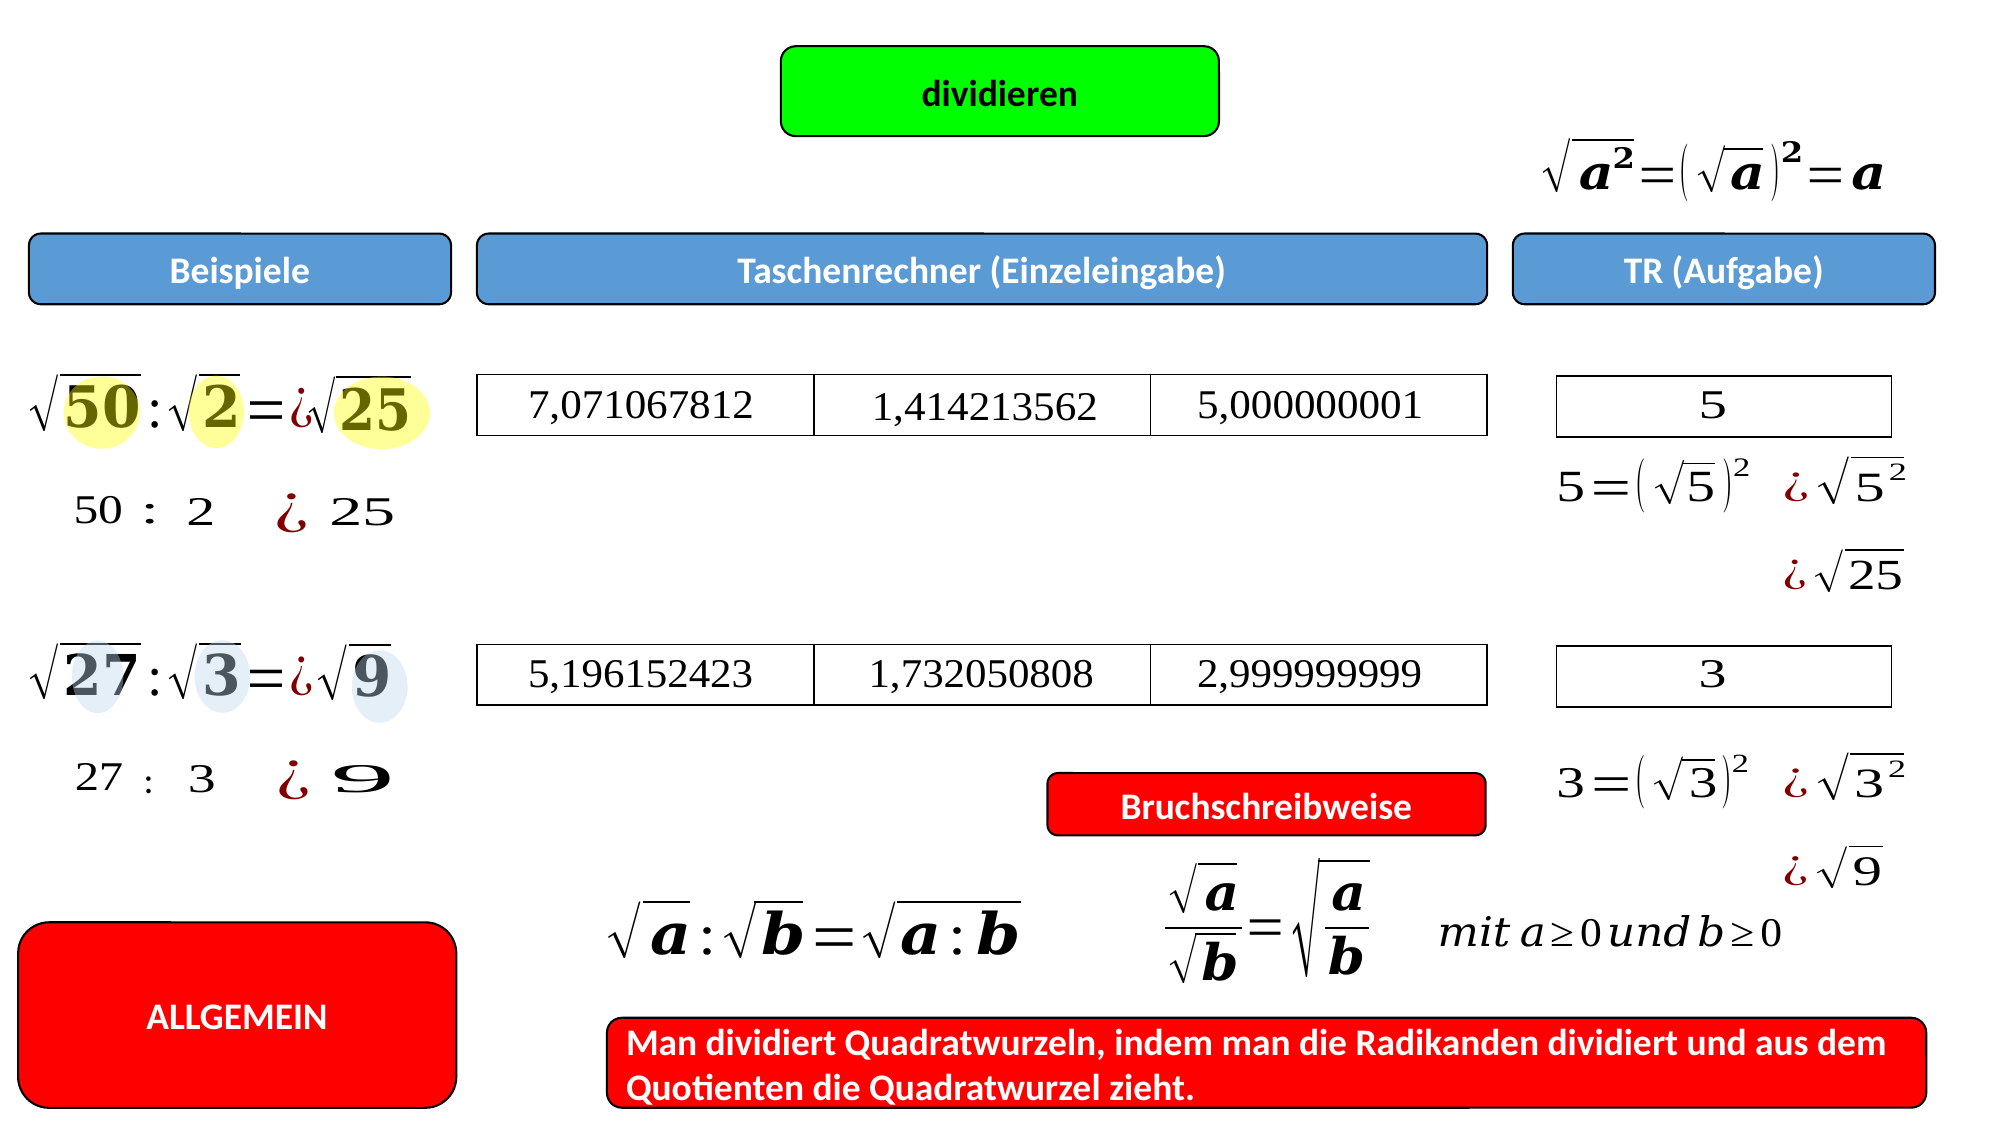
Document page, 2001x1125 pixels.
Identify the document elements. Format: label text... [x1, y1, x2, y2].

text_box [332, 375, 431, 451]
text_box [350, 649, 409, 724]
text_box [62, 375, 141, 450]
text_box Beispiele [27, 232, 453, 306]
text_box [193, 639, 252, 714]
text_box TR (Aufgabe) [1511, 232, 1937, 306]
table_header [1151, 645, 1486, 704]
table_header [1557, 377, 1891, 436]
text_box [70, 639, 125, 715]
table_header [1151, 375, 1486, 435]
table_header [1557, 647, 1891, 706]
text_box ALLGEMEIN [17, 921, 458, 1109]
text_box [187, 374, 245, 450]
text_box Bruchschreibweise [1046, 771, 1487, 837]
text_box Taschenrechner (Einzeleingabe) [475, 232, 1489, 306]
table_header [478, 645, 813, 704]
text_box Man dividiert Quadratwurzeln, indem man die Radikanden dividiert und aus dem Quotienten die Quadratwurzel zieht. [605, 1016, 1928, 1109]
text_box : [143, 756, 154, 802]
text_box dividieren [779, 45, 1221, 138]
table_header [815, 645, 1150, 704]
table_header [478, 375, 813, 435]
table_header [815, 375, 1150, 435]
